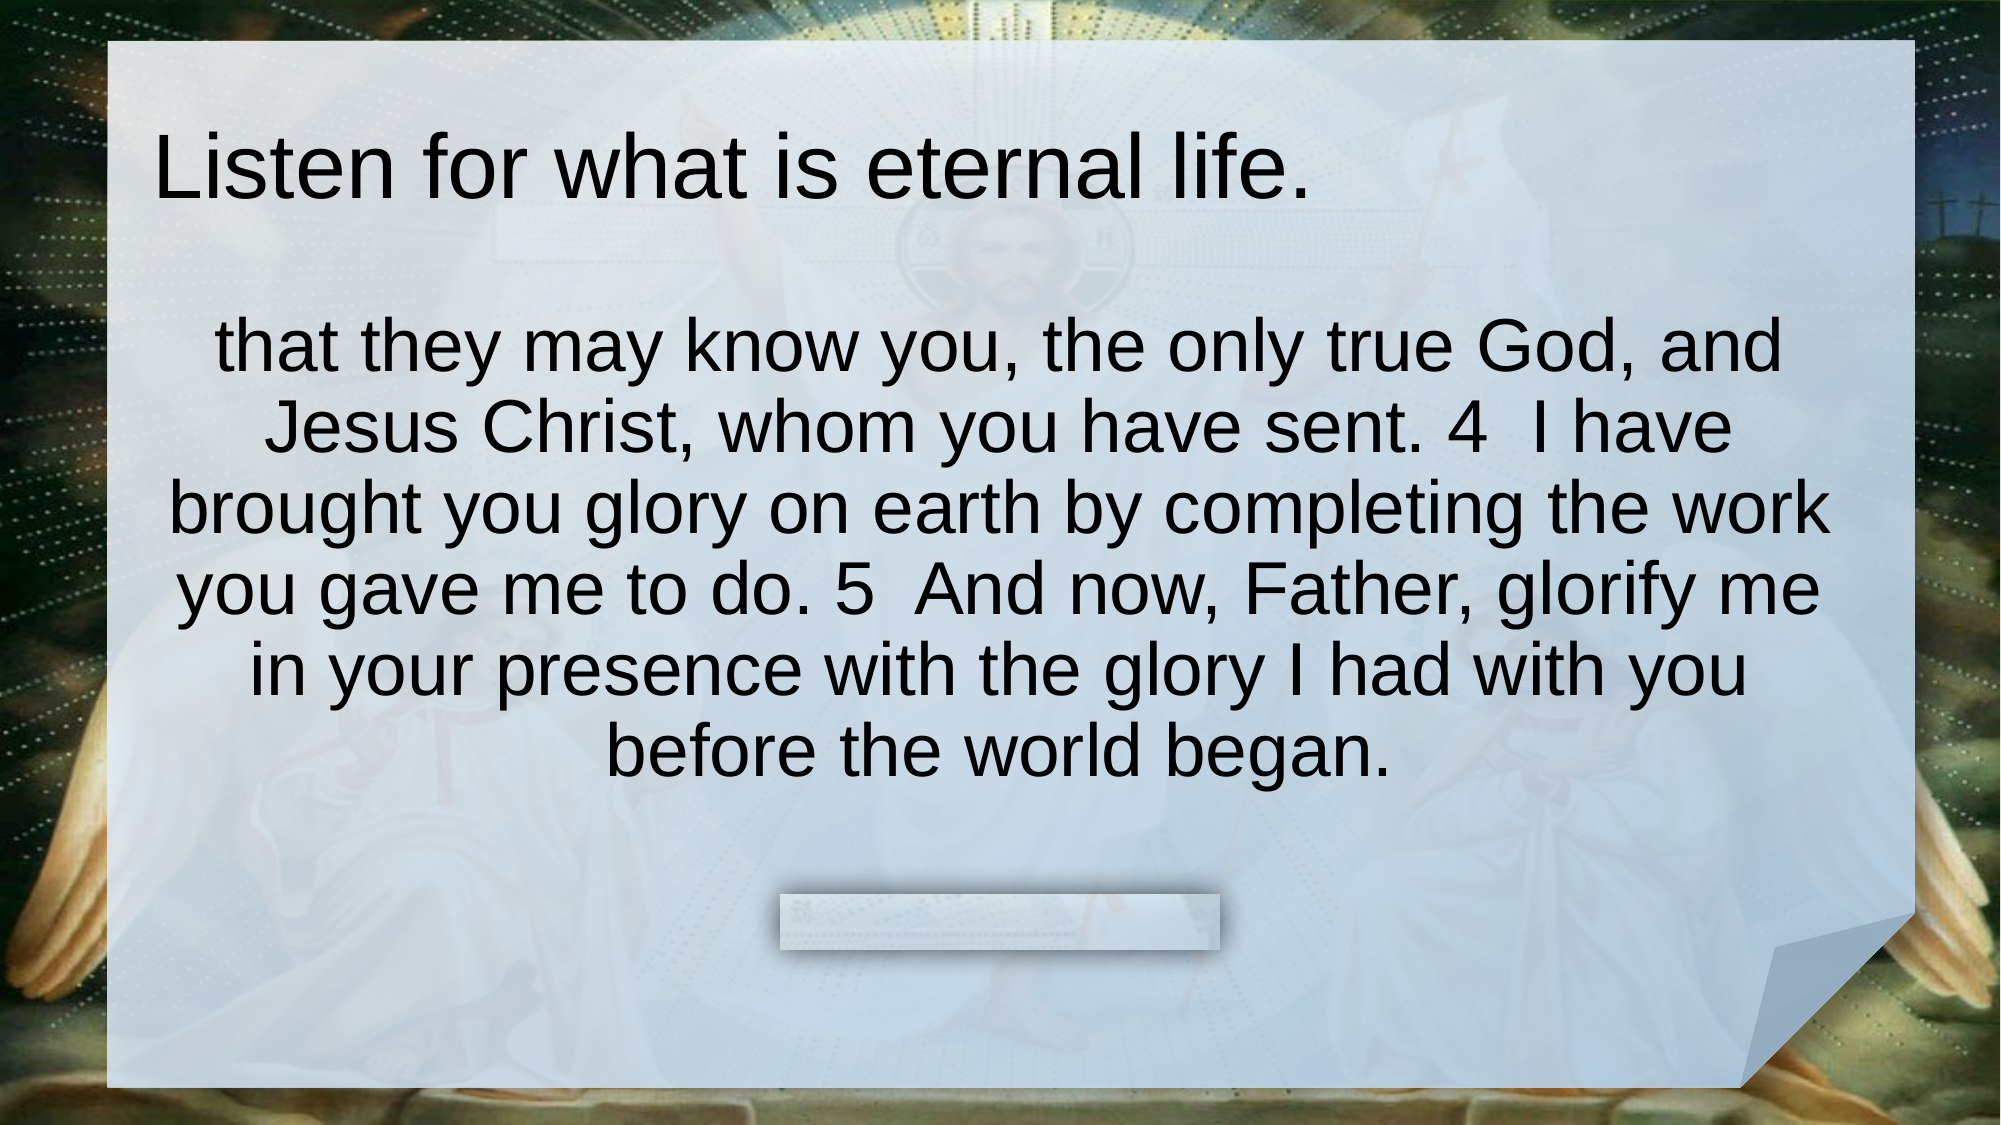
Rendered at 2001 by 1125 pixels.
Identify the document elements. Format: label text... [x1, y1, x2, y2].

list that they may know you, the only true God, and Jesus Christ, whom you have sent. 4 I have brought you glory on earth by completing the work you gave me to do. 5 And now, Father, glorify me in your presence with the glory I had with you before the world began. [137, 299, 1863, 1014]
title Listen for what is eternal life. [137, 59, 1863, 278]
picture [0, 0, 2001, 1125]
